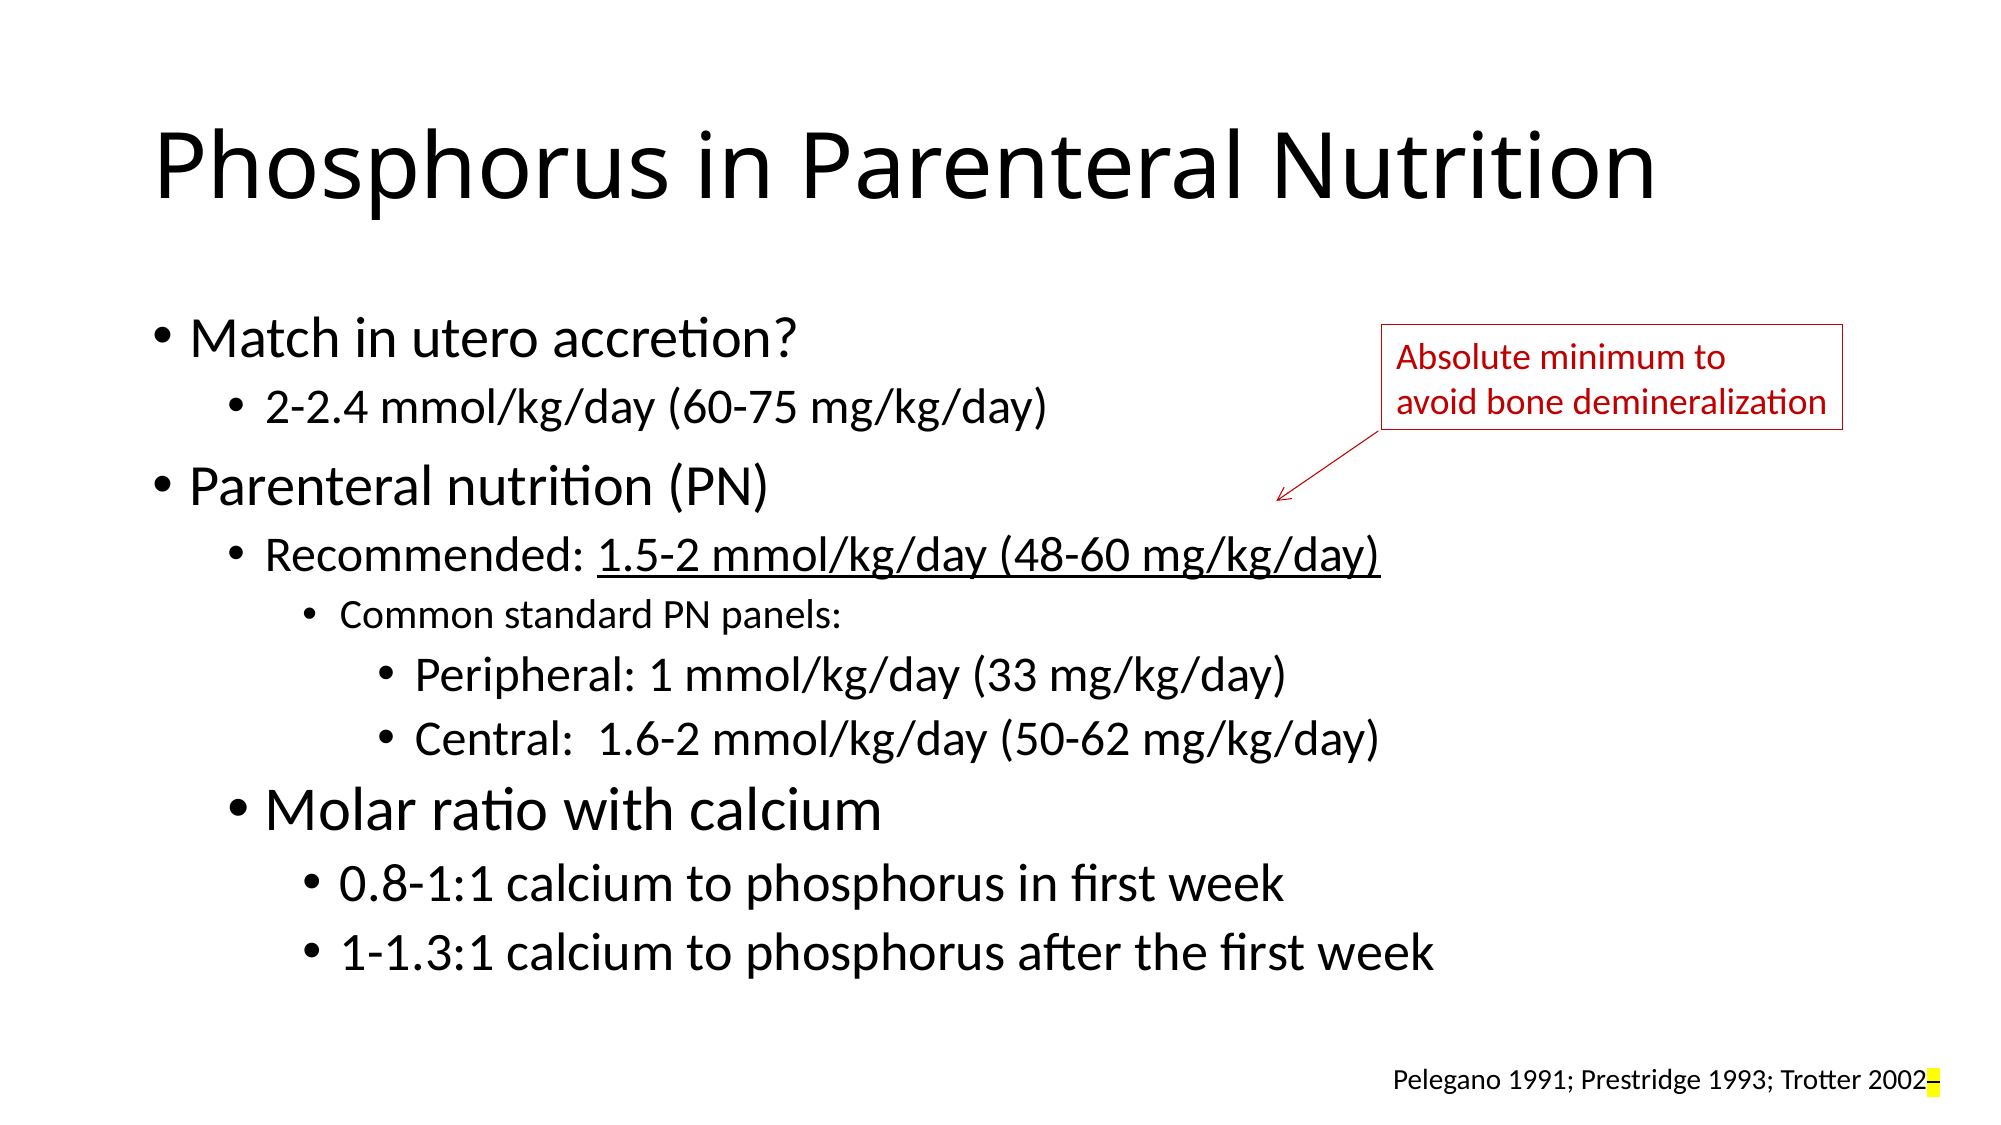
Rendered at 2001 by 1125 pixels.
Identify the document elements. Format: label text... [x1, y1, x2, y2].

text_box Absolute minimum to avoid bone demineralization [1381, 324, 1843, 430]
text_box Pelegano 1991; Prestridge 1993; Trotter 2002 [1378, 1053, 2000, 1104]
list Match in utero accretion? 2-2.4 mmol/kg/day (60-75 mg/kg/day) Parenteral nutrition (PN) Recommended: 1.5-2 mmol/kg/day (48-60 mg/kg/day) Common standard PN panels: Peripheral: 1 mmol/kg/day (33 mg/kg/day) Central: 1.6-2 mmol/kg/day (50-62 mg/kg/day) Molar ratio with calcium 0.8-1:1 calcium to phosphorus in first week 1-1.3:1 calcium to phosphorus after the first week [137, 299, 1863, 1014]
title Phosphorus in Parenteral Nutrition [137, 59, 1863, 278]
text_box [1276, 430, 1379, 501]
